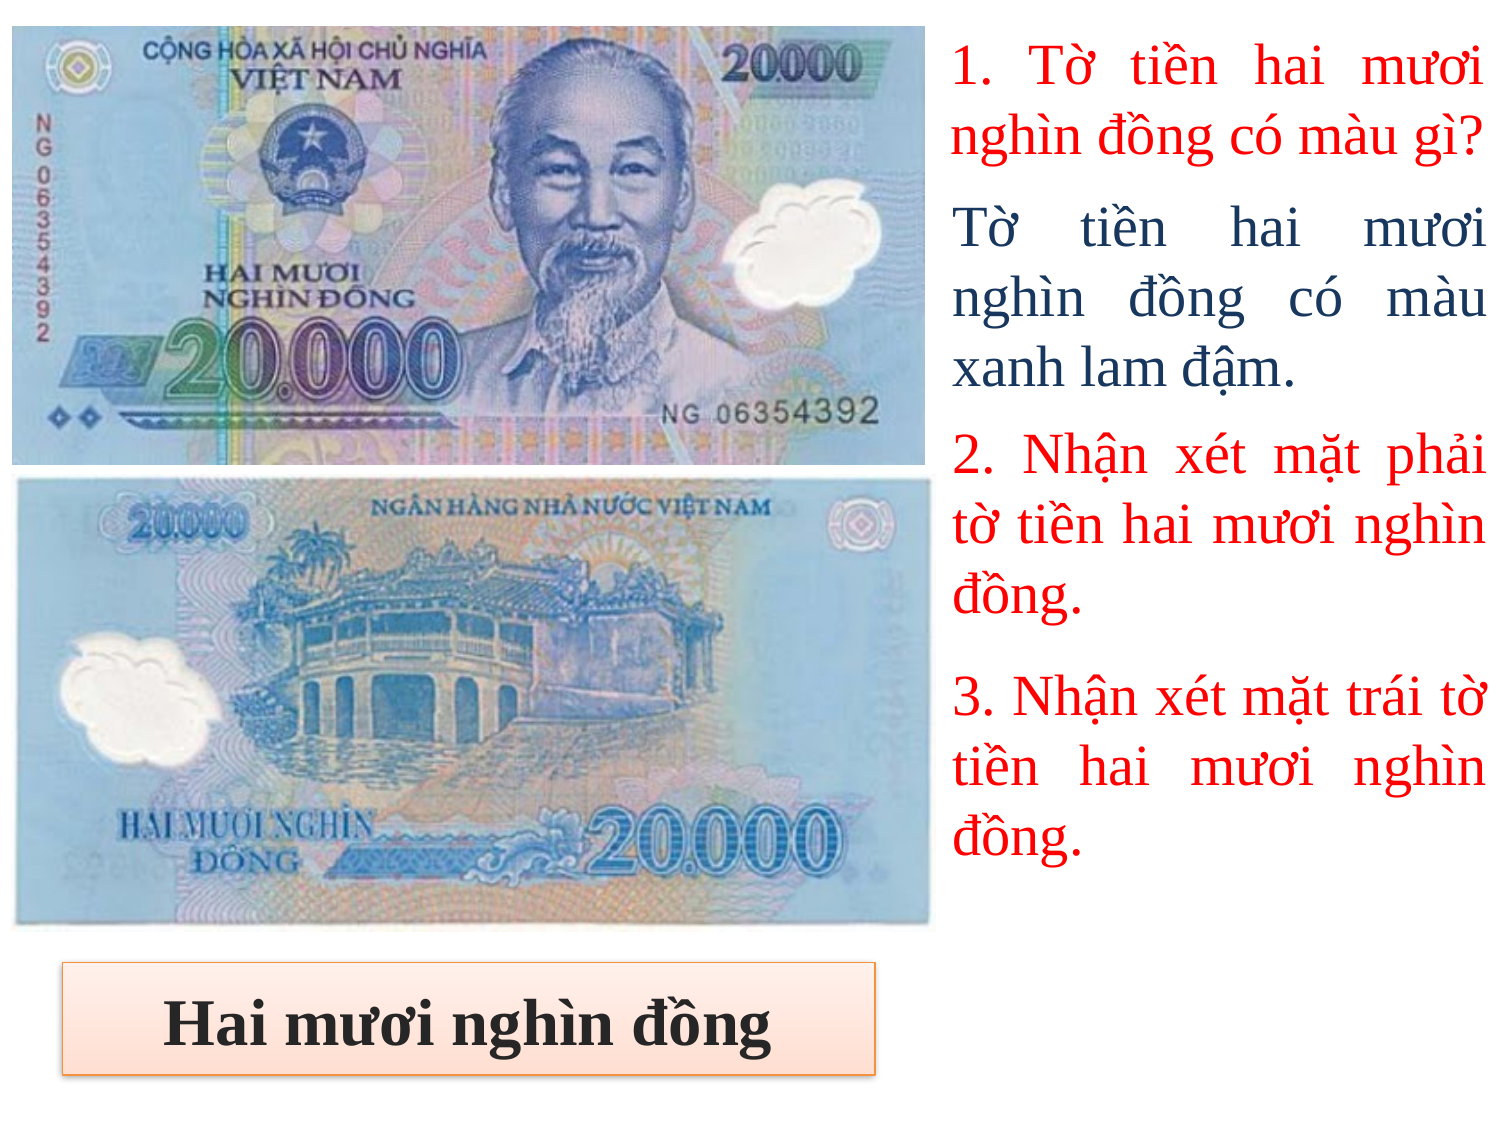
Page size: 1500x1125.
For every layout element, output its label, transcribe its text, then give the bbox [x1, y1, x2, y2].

text_box 3. Nhận xét mặt trái tờ tiền hai mươi nghìn đồng. [941, 650, 1500, 875]
picture [11, 474, 936, 932]
text_box 1. Tờ tiền hai mươi nghìn đồng có màu gì? [935, 18, 1500, 174]
text_box Hai mươi nghìn đồng [62, 962, 876, 1076]
text_box 2. Nhận xét mặt phải tờ tiền hai mươi nghìn đồng. [937, 408, 1500, 633]
text_box Tờ tiền hai mươi nghìn đồng có màu xanh lam đậm. [937, 181, 1500, 406]
picture [12, 25, 926, 465]
